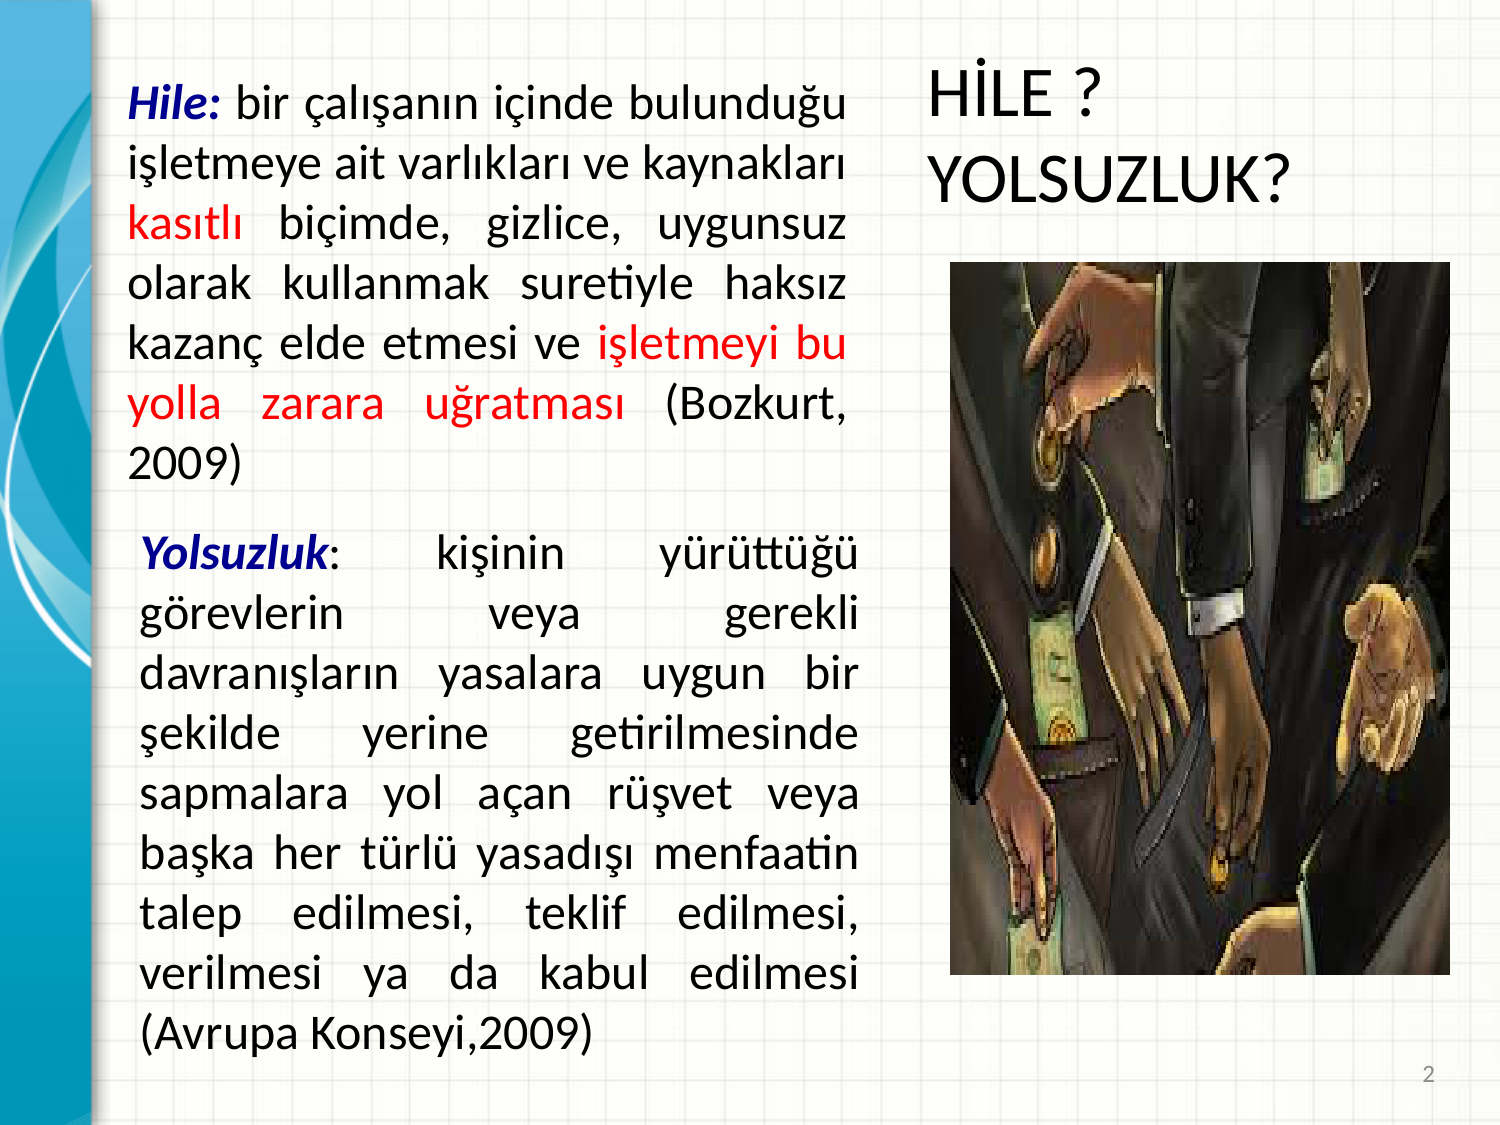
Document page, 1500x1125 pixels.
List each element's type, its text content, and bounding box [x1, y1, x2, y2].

text_box Hile: bir çalışanın içinde bulunduğu işletmeye ait varlıkları ve kaynakları kasıtlı biçimde, gizlice, uygunsuz olarak kullanmak suretiyle haksız kazanç elde etmesi ve işletmeyi bu yolla zarara uğratması (Bozkurt, 2009) [112, 62, 863, 578]
slide_number 2 [1100, 1042, 1450, 1103]
title HİLE ? YOLSUZLUK? [912, 37, 1463, 225]
picture [0, 0, 1500, 1125]
text_box Yolsuzluk: kişinin yürüttüğü görevlerin veya gerekli davranışların yasalara uygun bir şekilde yerine getirilmesinde sapmalara yol açan rüşvet veya başka her türlü yasadışı menfaatin talep edilmesi, teklif edilmesi, verilmesi ya da kabul edilmesi (Avrupa Konseyi,2009) [124, 512, 875, 1068]
